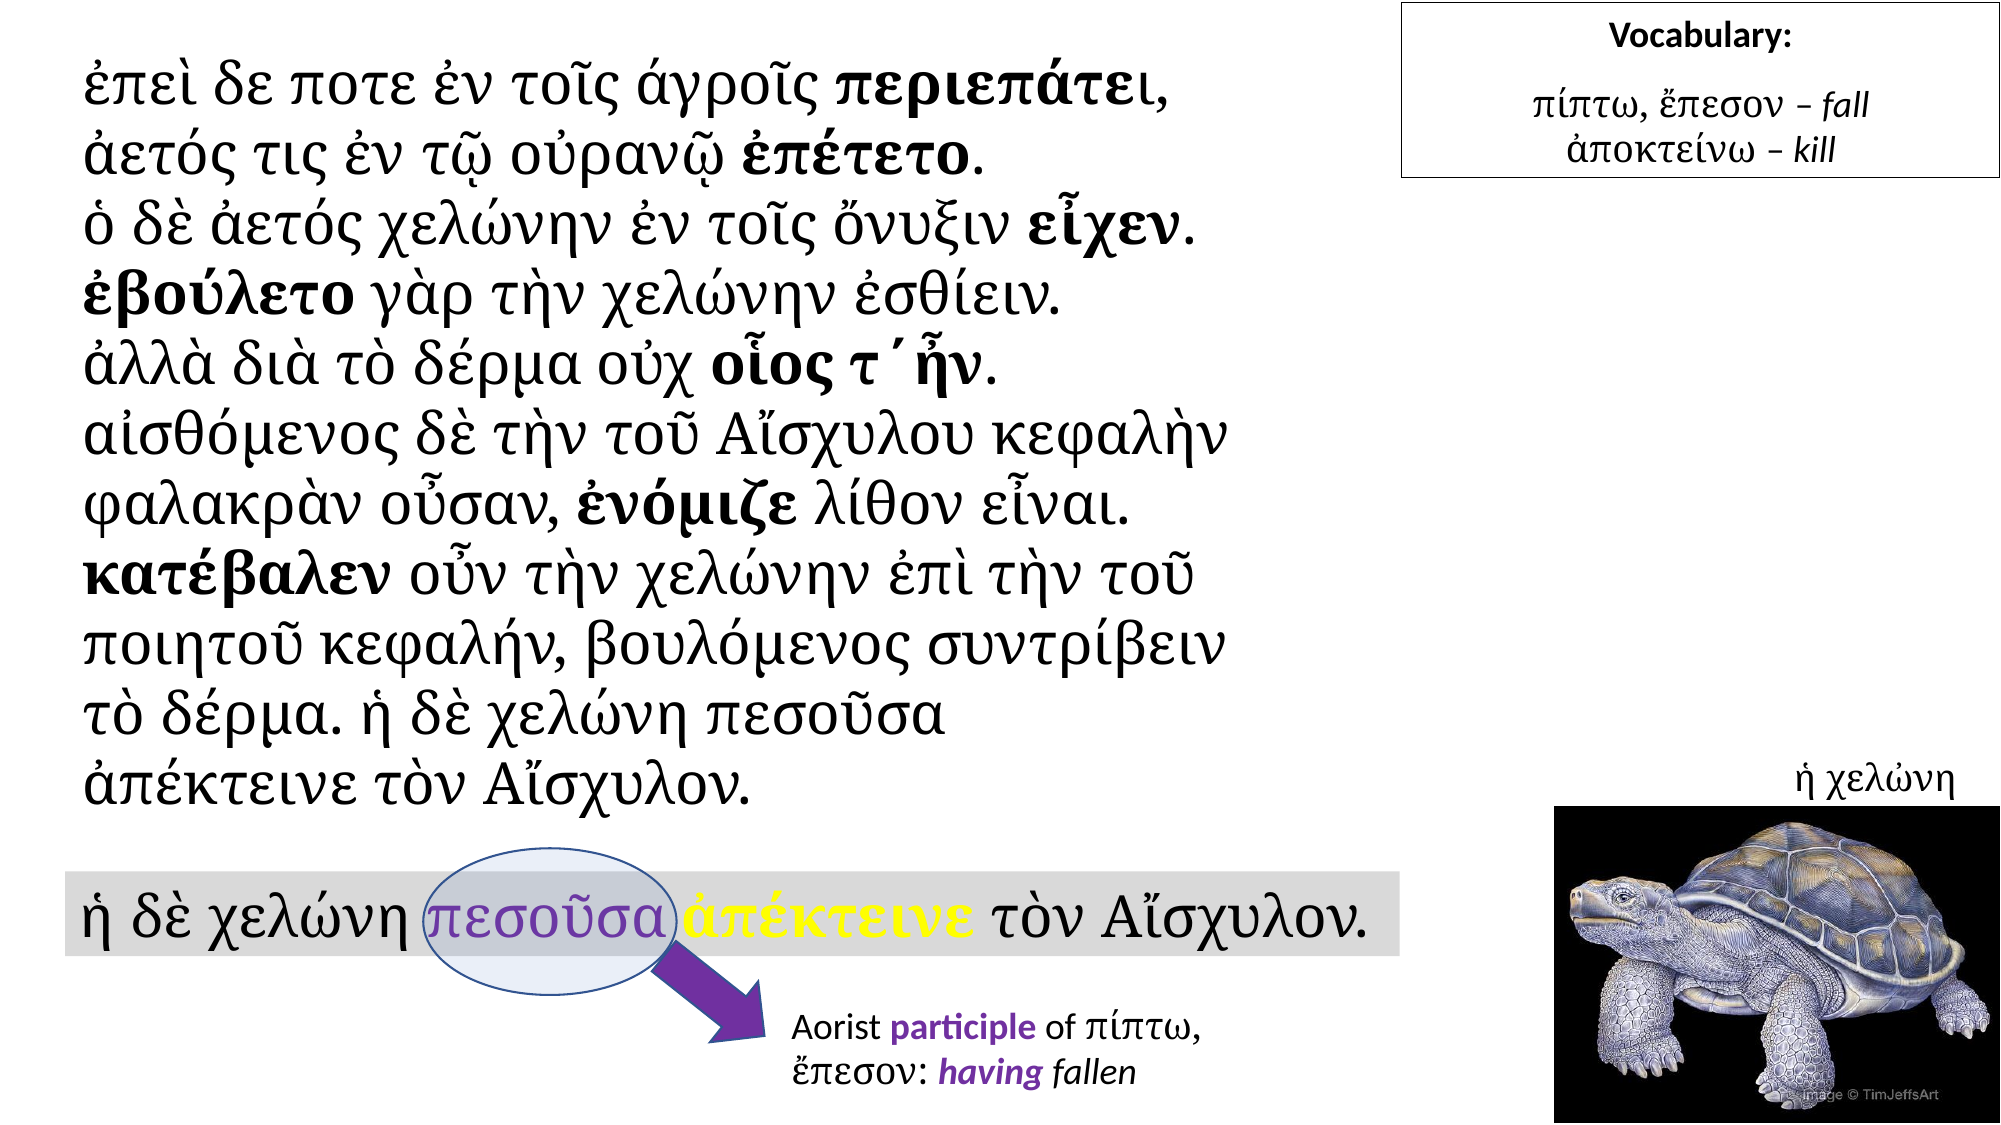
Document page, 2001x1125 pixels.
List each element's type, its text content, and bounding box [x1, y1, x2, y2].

picture [1554, 806, 2000, 1123]
text_box ἡ χελὠνη [1778, 746, 1972, 806]
text_box ἡ δὲ χελώνη πεσοῦσα ἀπέκτεινε τὸν Αἴσχυλον. [646, 871, 1400, 957]
text_box ἡ δὲ χελώνη πεσοῦσα ἀπέκτεινε τὸν Αἴσχυλον. [65, 871, 454, 957]
text_box Vocabulary: πίπτω, ἔπεσον – fall ἀποκτείνω – kill [1401, 2, 2000, 178]
text_box ἐπεὶ δε ποτε ἐν τοῖς άγροῖς περιεπάτει, ἀετός τις ἐν τῷ οὐρανῷ ἐπέτετο. ὁ δὲ ἀετός χελώνην ἐν τοῖς ὄνυξιν εἶχεν. ἐβούλετο γὰρ τὴν χελώνην ἐσθίειν. ἀλλὰ διὰ τὸ δέρμα οὐχ οἷος τ΄ἦν. αἰσθόμενος δὲ τὴν τοῦ Αἴσχυλου κεφαλὴν φαλακρὰν οὖσαν, ἐνόμιζε λίθον εἶναι. κατέβαλεν οὖν τὴν χελώνην ἐπὶ τὴν τοῦ ποιητοῦ κεφαλήν, βουλόμενος συντρίβειν τὸ δέρμα. ἡ δὲ χελώνη πεσοῦσα ἀπέκτεινε τὸν Αἴσχυλον. [67, 38, 1249, 824]
text_box [422, 847, 678, 996]
text_box Aorist participle of πίπτω, ἔπεσον: having fallen [776, 994, 1222, 1100]
text_box [650, 939, 766, 1044]
